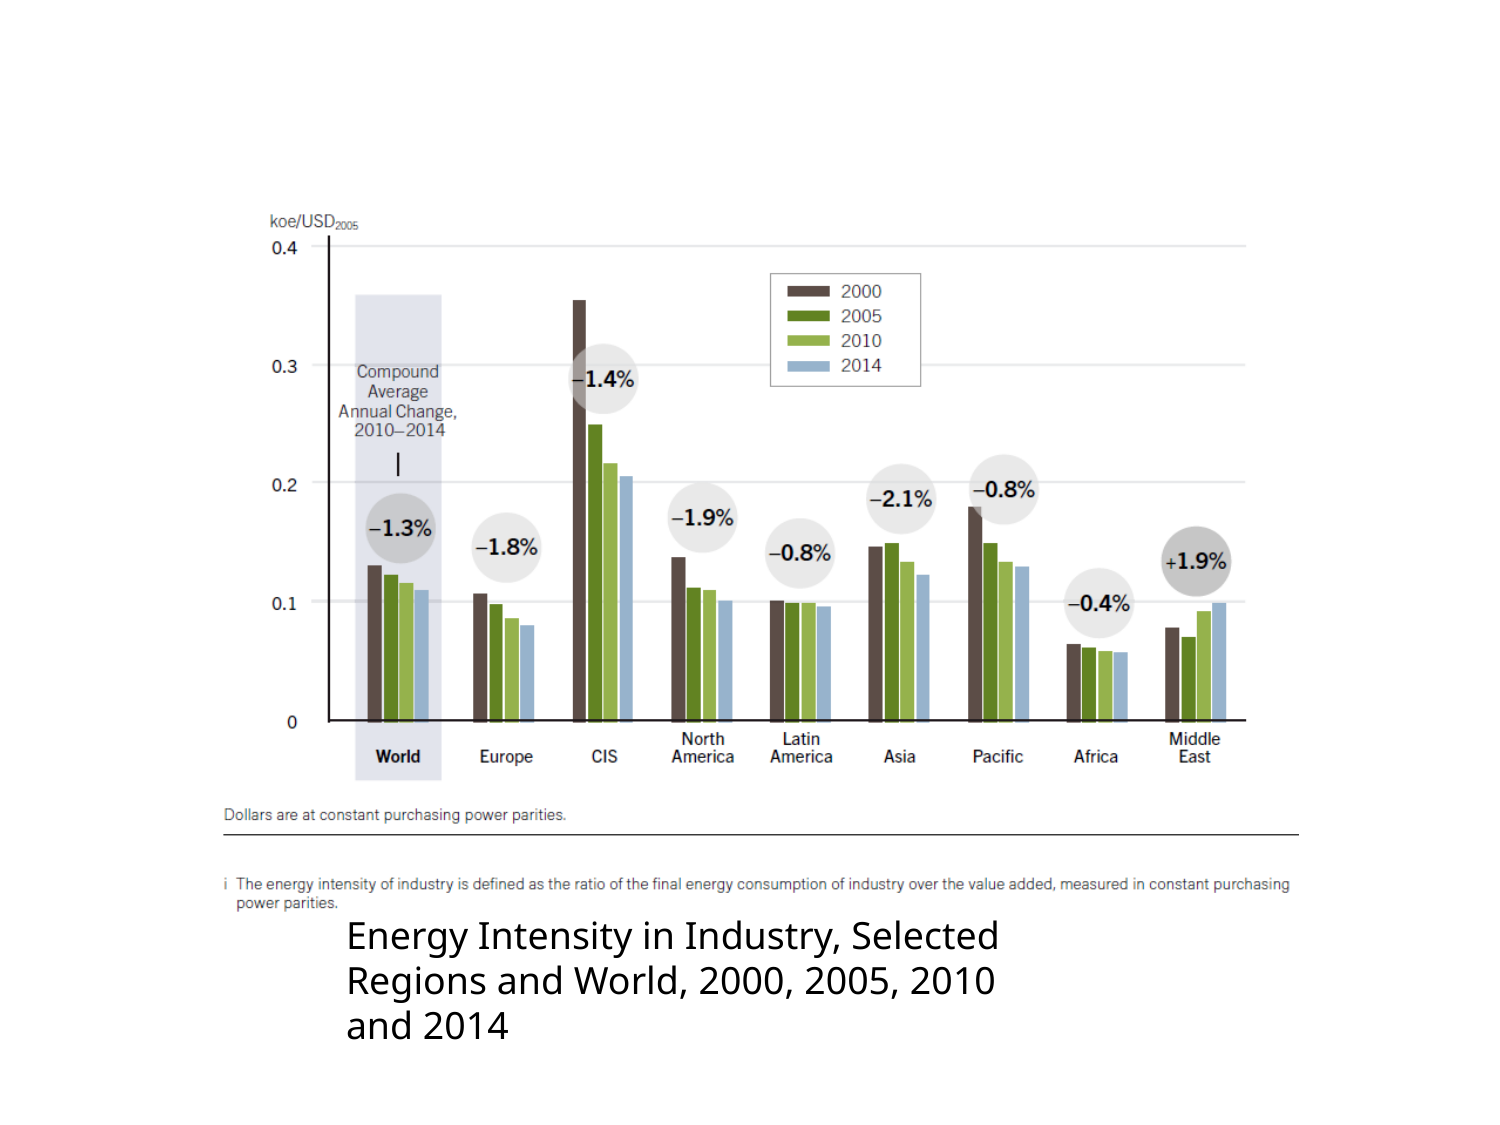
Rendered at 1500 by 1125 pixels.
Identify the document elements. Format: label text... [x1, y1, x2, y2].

picture [200, 198, 1300, 927]
text_box Energy Intensity in Industry, Selected Regions and World, 2000, 2005, 2010 and 2014 [331, 935, 1082, 1055]
